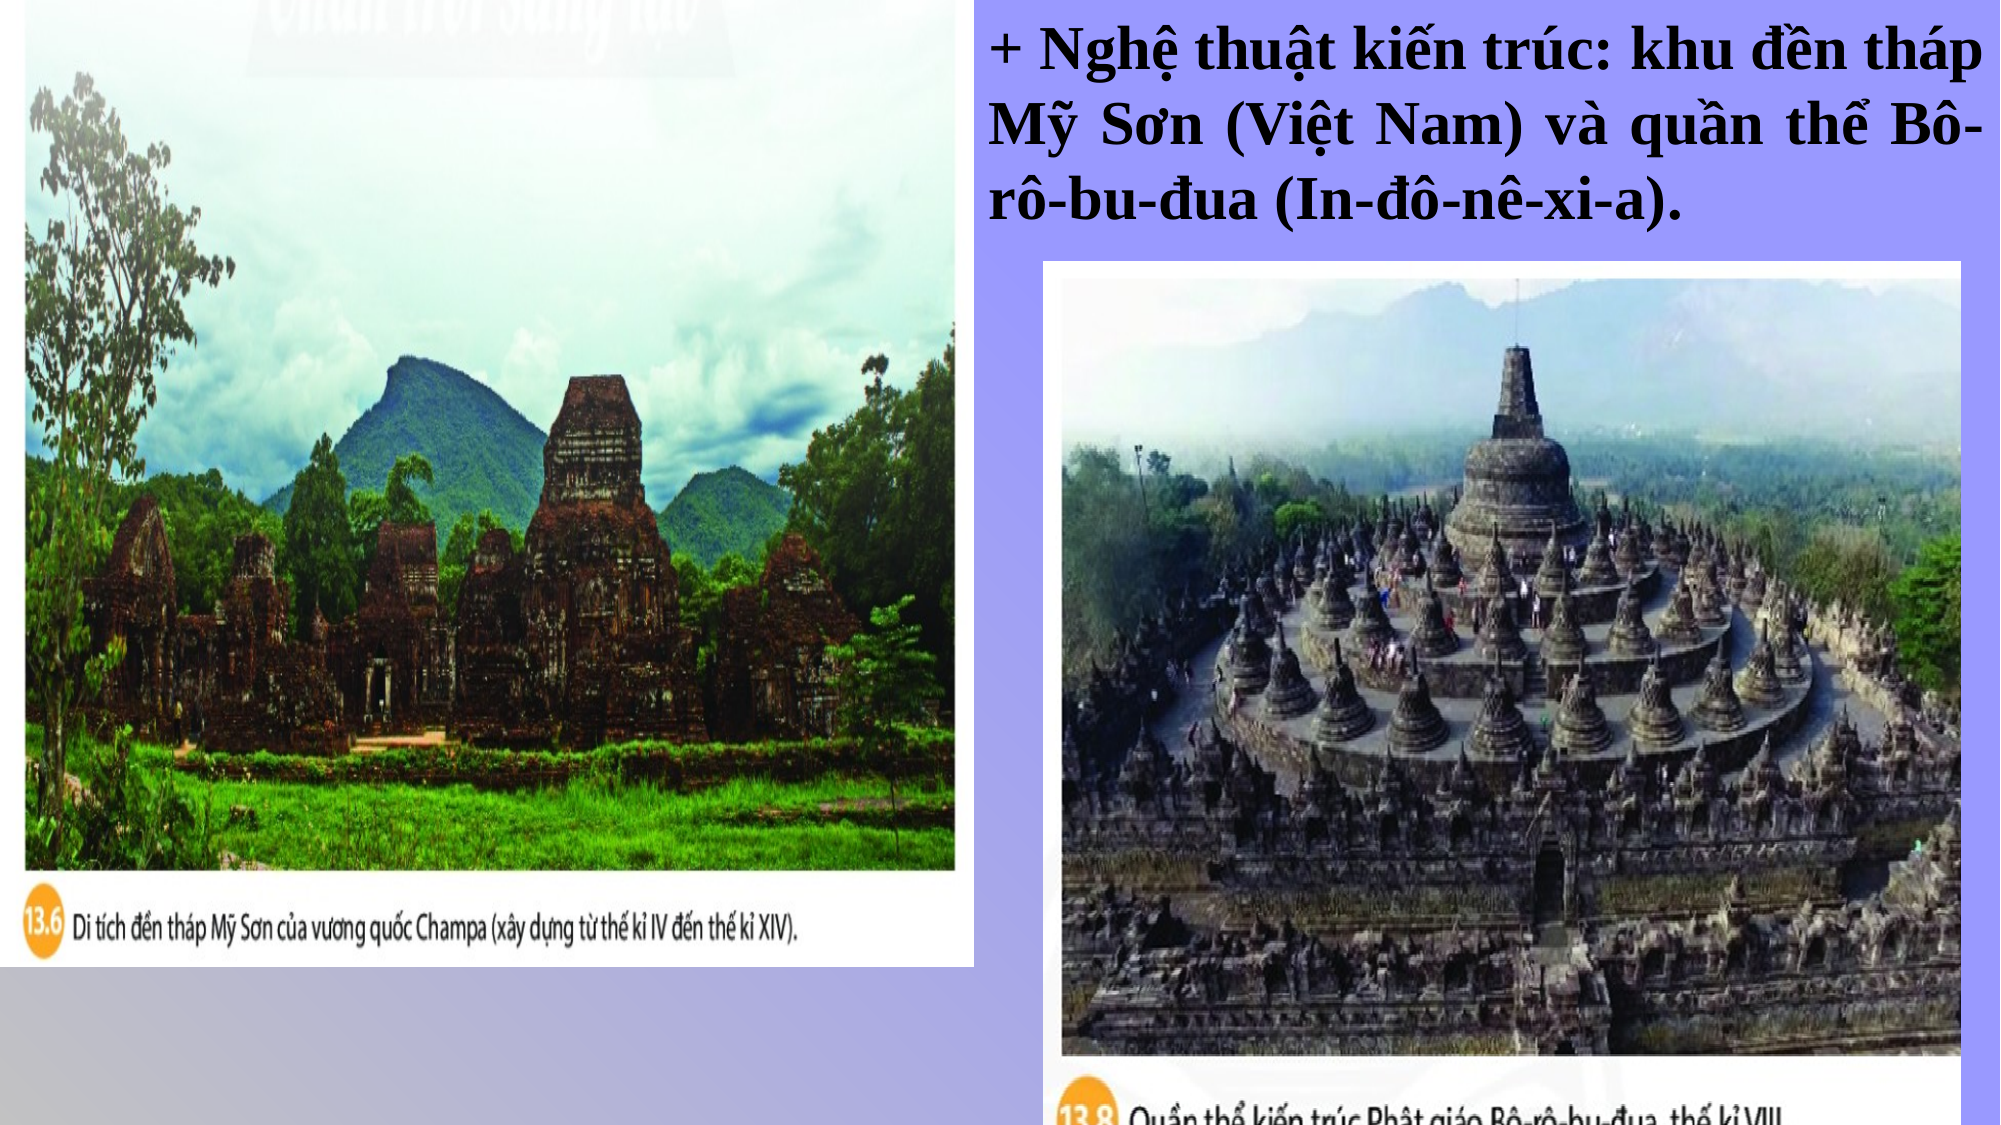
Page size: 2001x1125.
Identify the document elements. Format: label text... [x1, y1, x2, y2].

text_box + Nghệ thuật kiến trúc: khu đền tháp Mỹ Sơn (Việt Nam) và quần thể Bô-rô-bu-đua (In-đô-nê-xi-a). [974, 0, 2000, 240]
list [1043, 261, 1961, 1125]
picture [0, 0, 974, 967]
